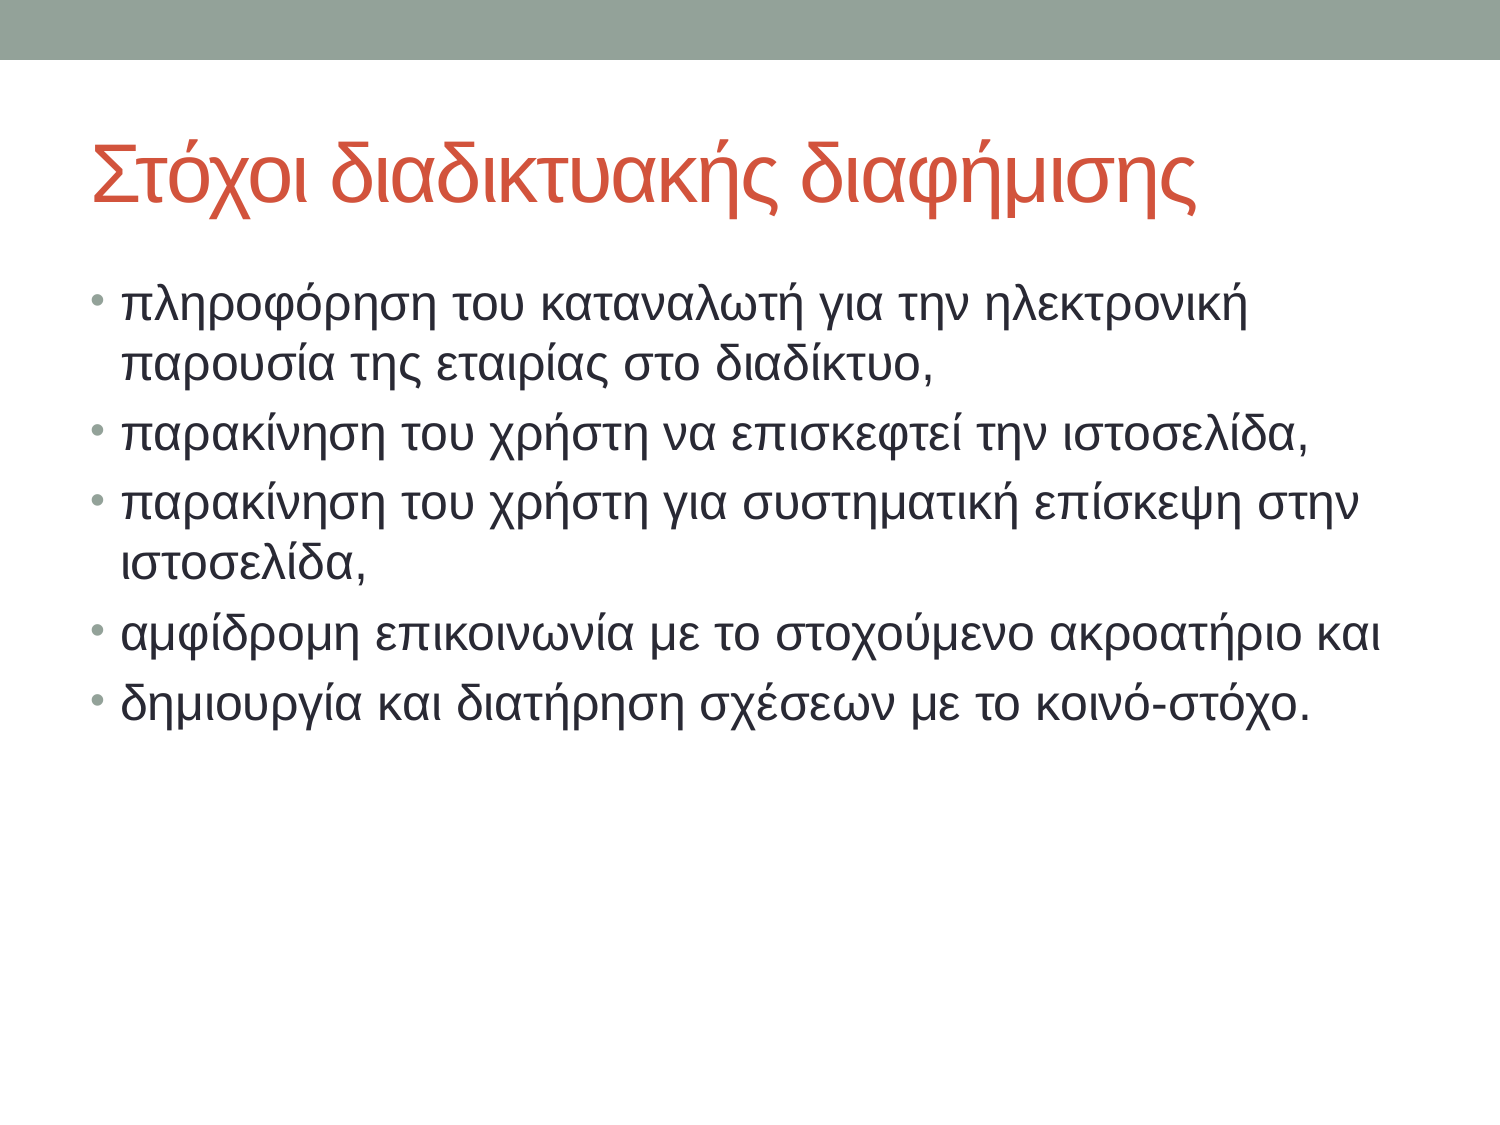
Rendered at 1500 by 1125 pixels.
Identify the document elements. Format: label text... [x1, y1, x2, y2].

title Στόχοι διαδικτυακής διαφήμισης [75, 87, 1425, 250]
list πληροφόρηση του καταναλωτή για την ηλεκτρονική παρουσία της εταιρίας στο διαδίκτυο, παρακίνηση του χρήστη να επισκεφτεί την ιστοσελίδα, παρακίνηση του χρήστη για συστηματική επίσκεψη στην ιστοσελίδα, αμφίδρομη επικοινωνία με το στοχούμενο ακροατήριο και δημιουργία και διατήρηση σχέσεων με το κοινό-στόχο. [75, 262, 1425, 1063]
